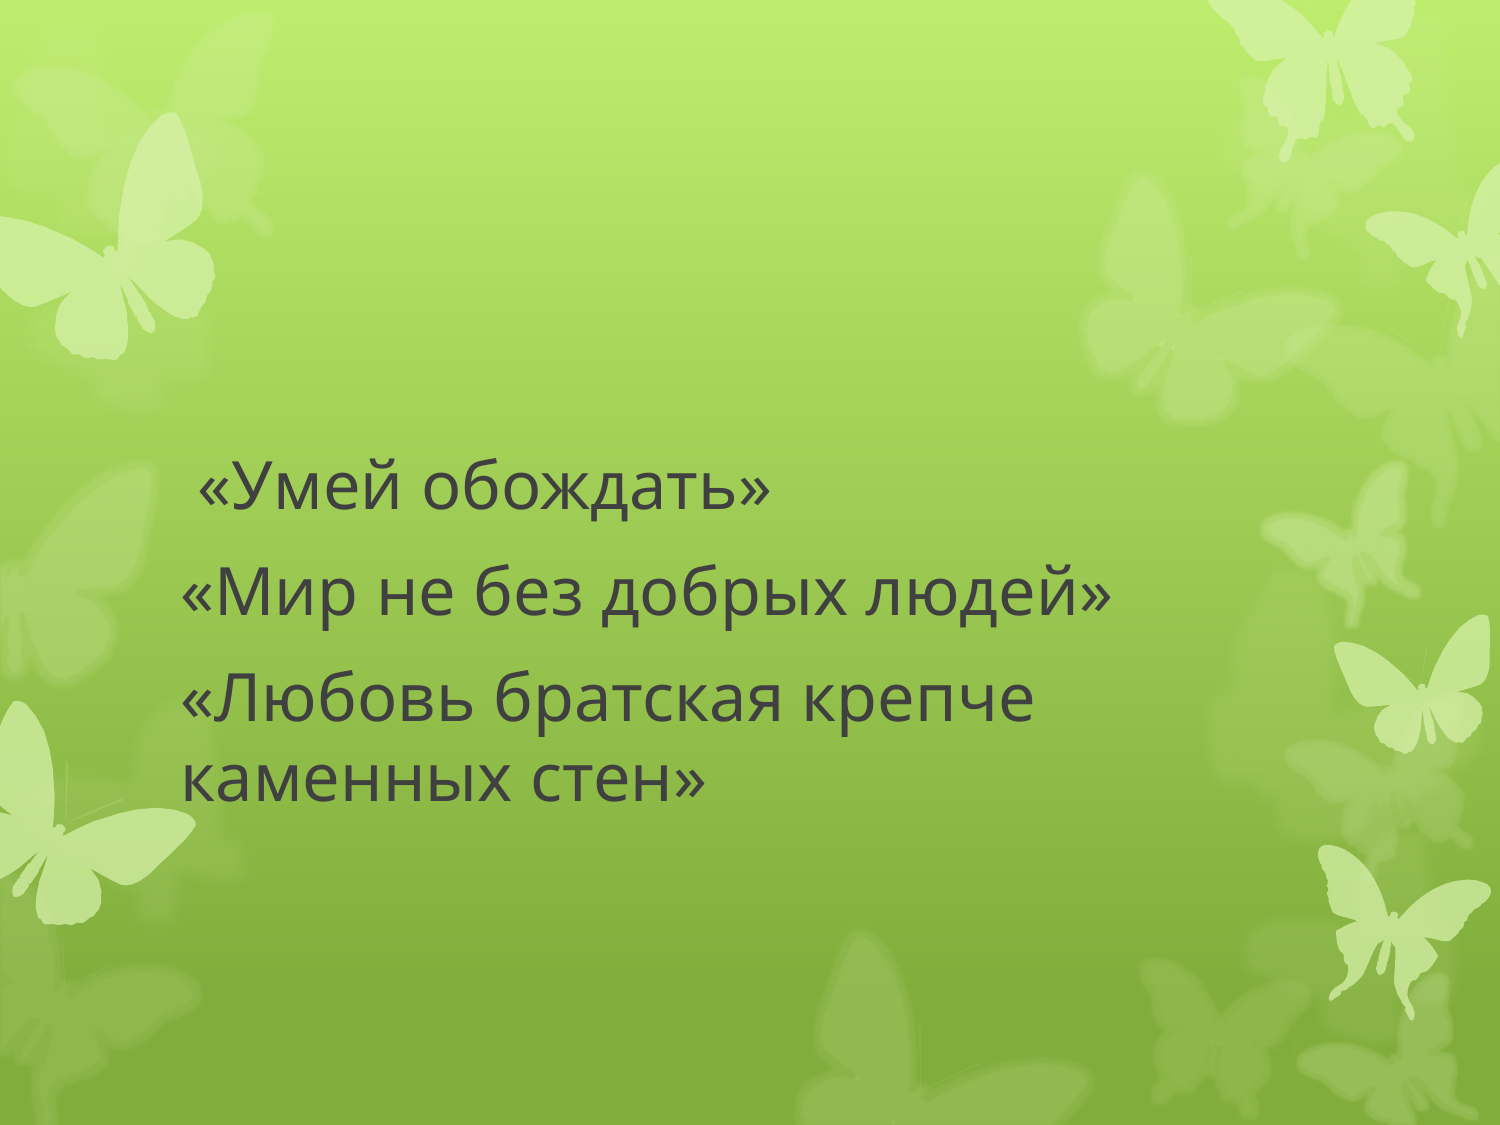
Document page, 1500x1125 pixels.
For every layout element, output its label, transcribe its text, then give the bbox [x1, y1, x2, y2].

list «Умей обождать» «Мир не без добрых людей» «Любовь братская крепче каменных стен» [165, 296, 1335, 962]
